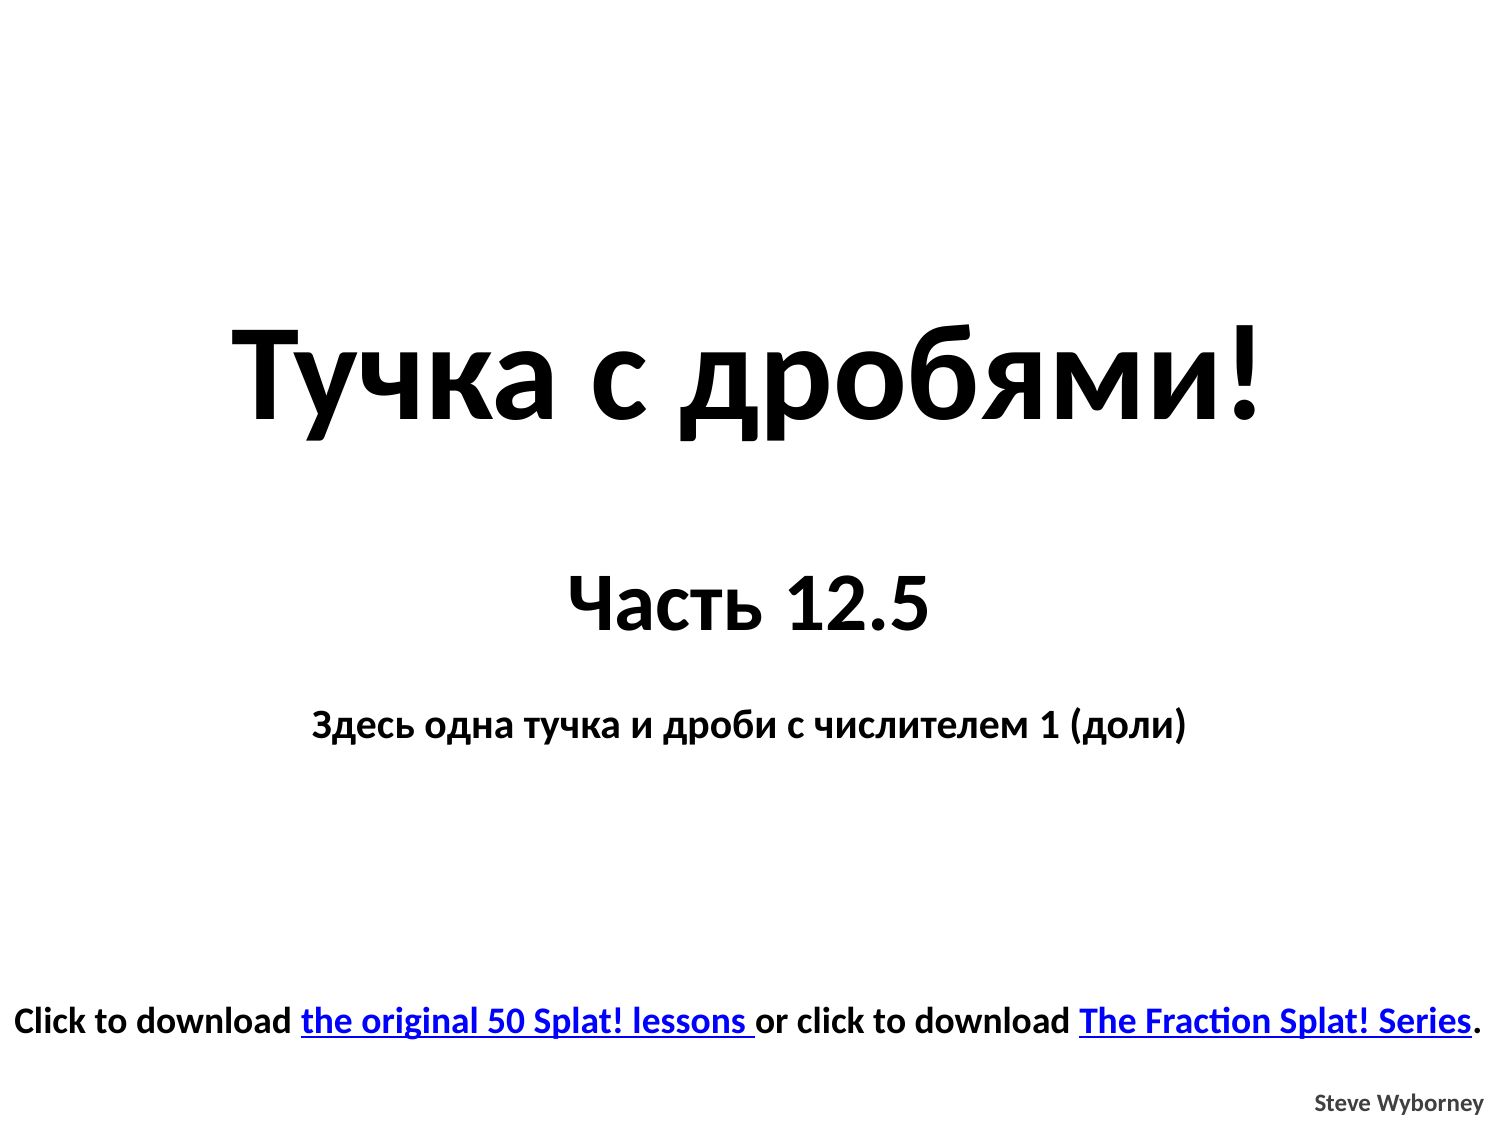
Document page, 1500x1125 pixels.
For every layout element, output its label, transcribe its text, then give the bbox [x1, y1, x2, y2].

text_box Steve Wyborney [1299, 1079, 1499, 1125]
text_box Тучка с дробями! Часть 12.5 Здесь одна тучка и дроби с числителем 1 (доли) [216, 274, 1284, 855]
text_box Click to download the original 50 Splat! lessons or click to download The Fraction Splat! Series. [0, 988, 1500, 1049]
